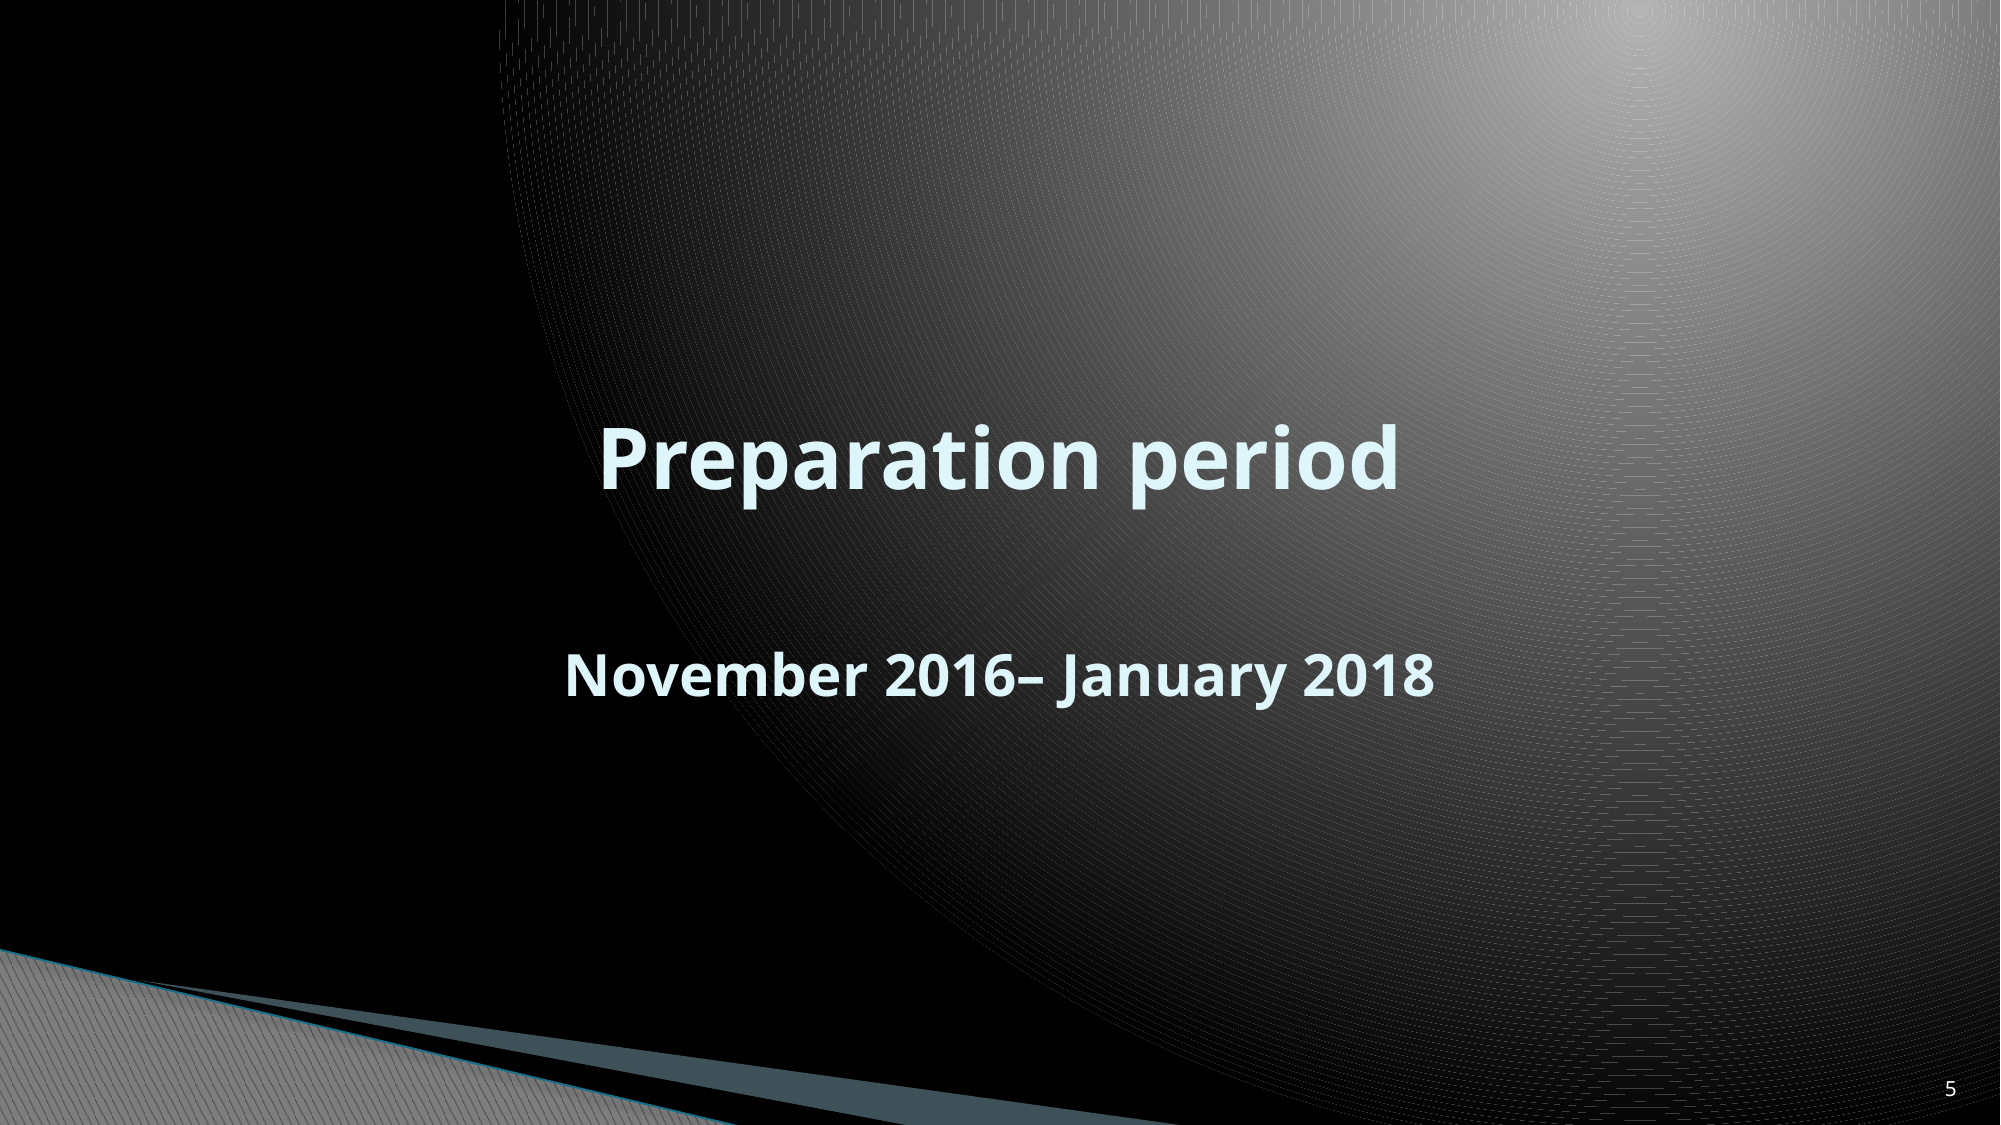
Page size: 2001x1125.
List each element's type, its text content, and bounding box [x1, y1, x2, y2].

picture [0, 952, 724, 1125]
text_box November 2016– January 2018 [440, 562, 1560, 785]
slide_number 5 [1891, 1051, 1972, 1112]
title Preparation period [324, 361, 1675, 550]
